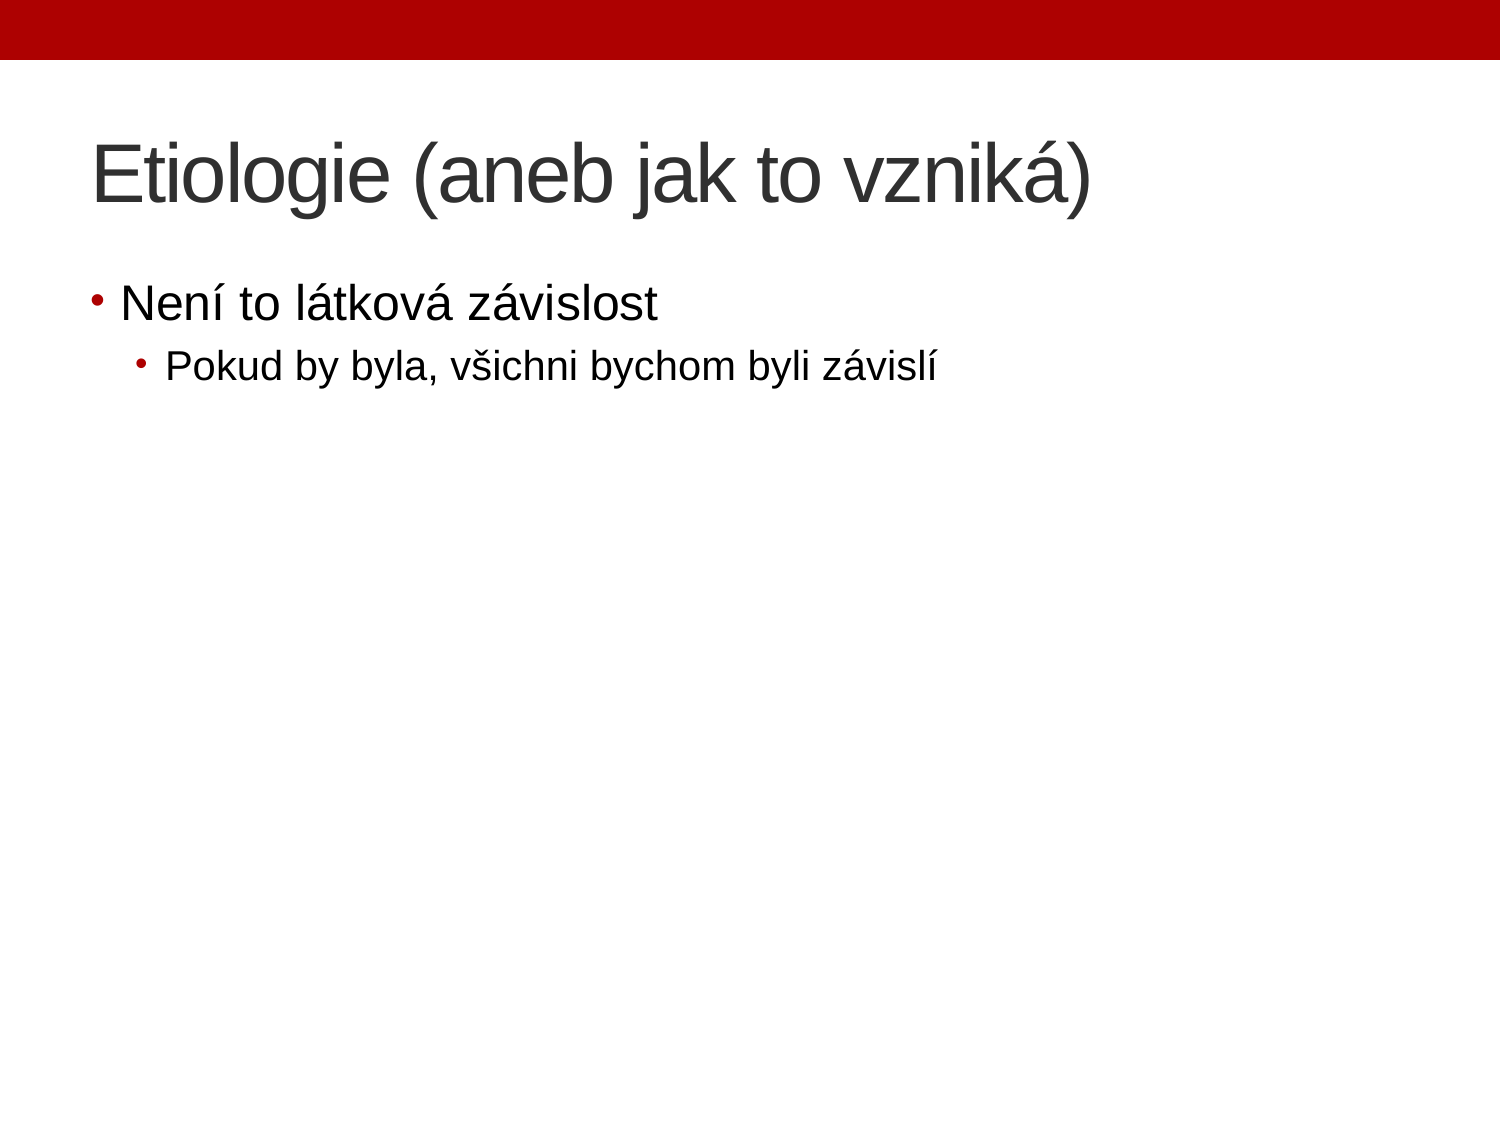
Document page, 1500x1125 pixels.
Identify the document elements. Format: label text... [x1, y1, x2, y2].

title Etiologie (aneb jak to vzniká) [75, 87, 1425, 250]
list Není to látková závislost Pokud by byla, všichni bychom byli závislí [75, 262, 1425, 1063]
